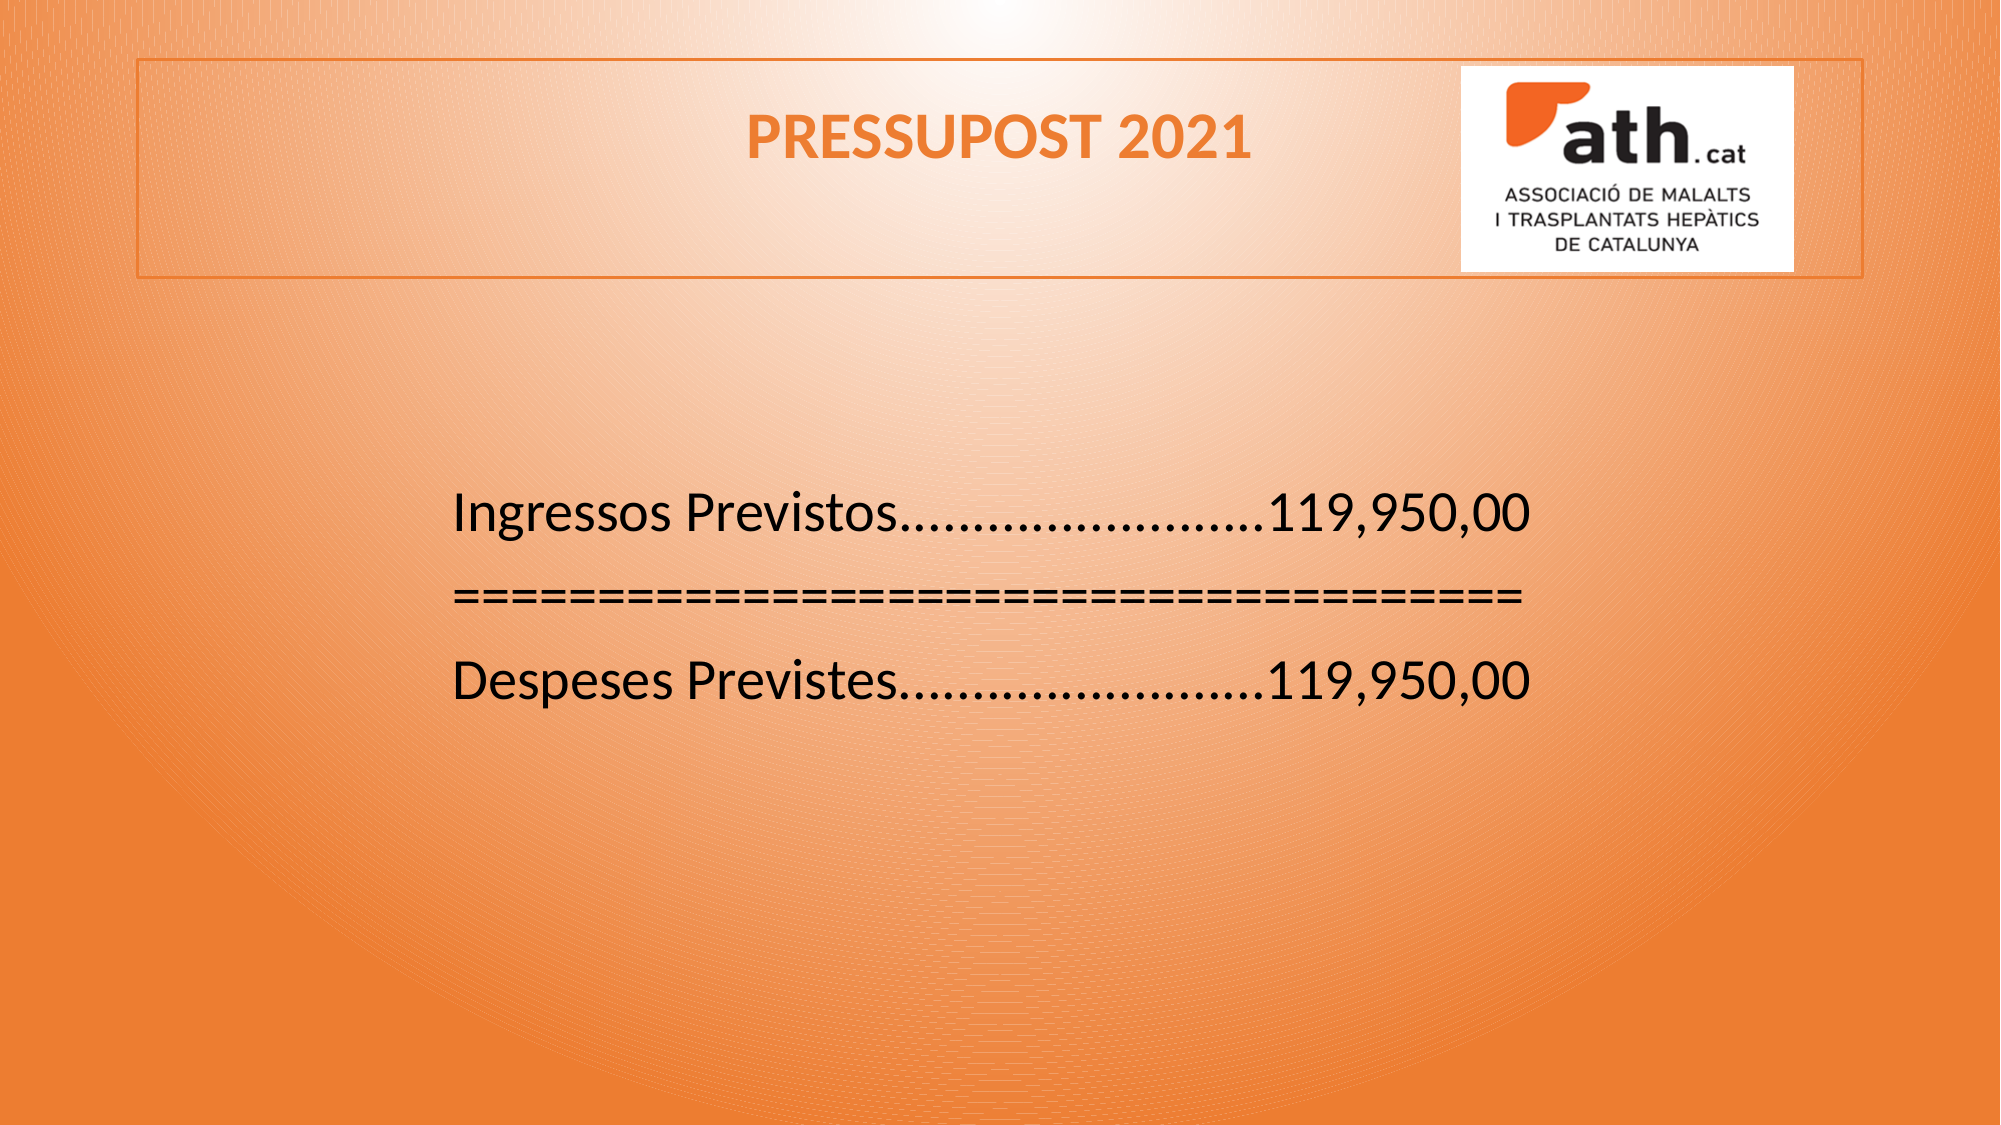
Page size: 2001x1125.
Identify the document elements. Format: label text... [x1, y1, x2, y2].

title PRESSUPOST 2021 [137, 59, 1863, 278]
list Ingressos Previstos.........................119,950,00 ===================================== Despeses Previstes.........................119,950,00 [137, 299, 1863, 1014]
picture [1461, 65, 1794, 272]
